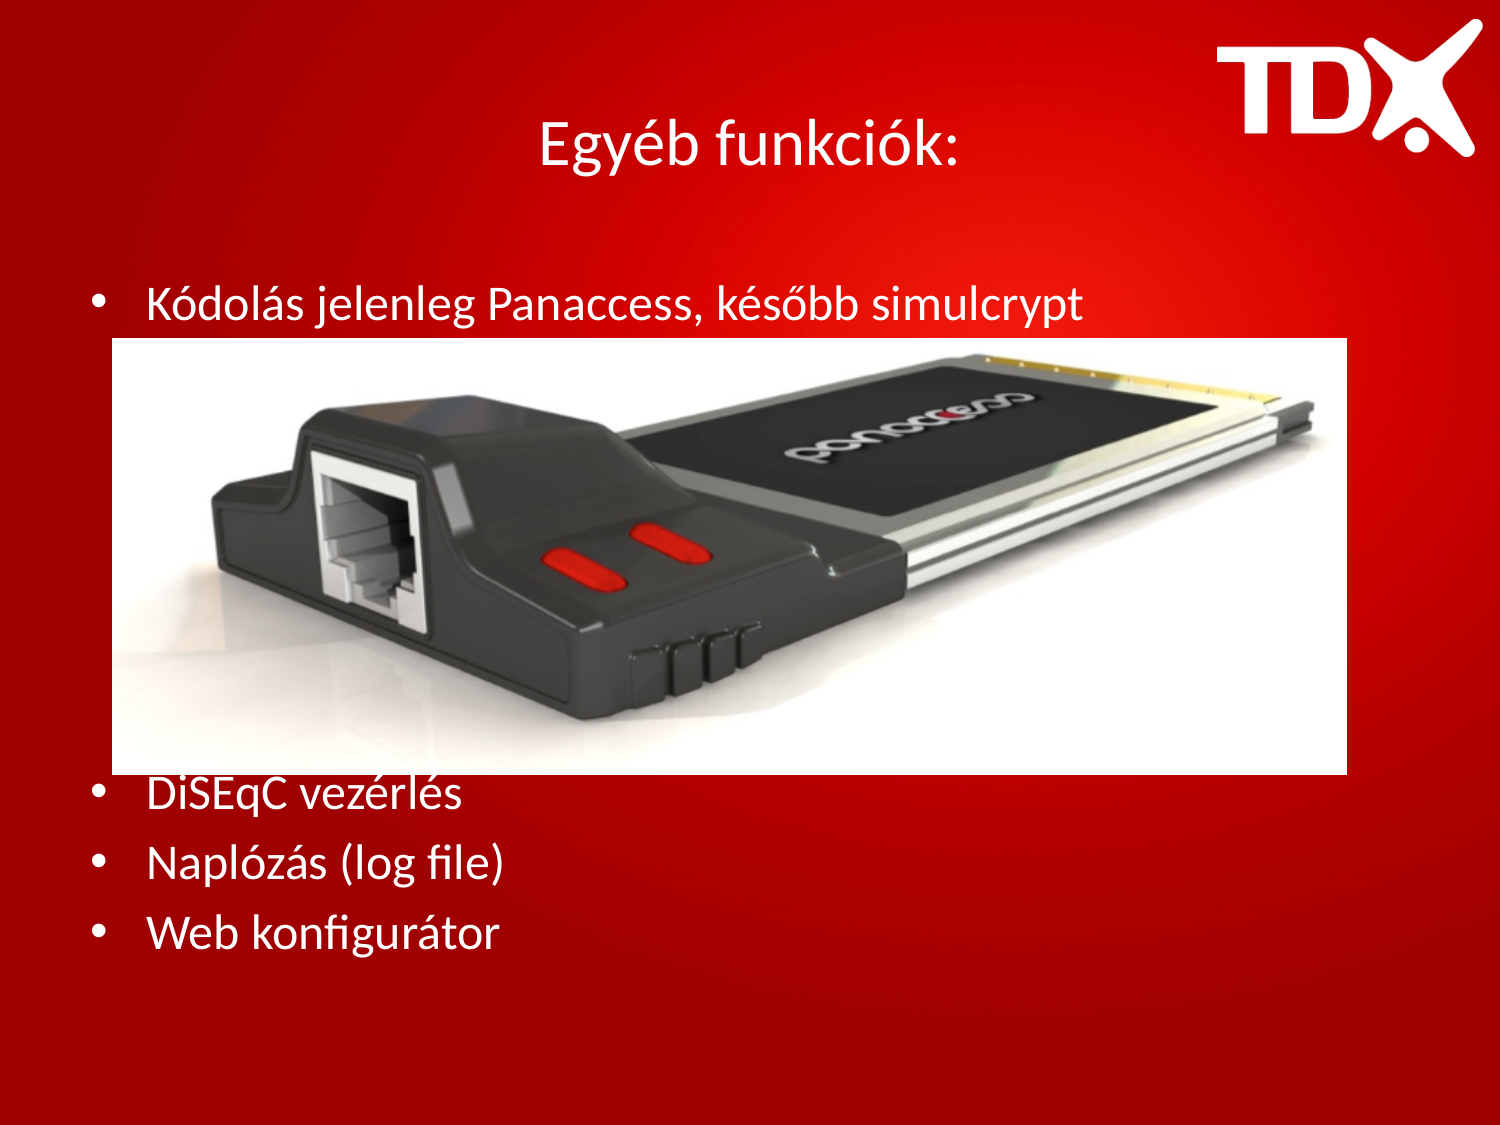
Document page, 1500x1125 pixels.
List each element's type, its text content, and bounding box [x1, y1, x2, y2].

picture [0, 0, 1500, 1125]
title Egyéb funkciók: [75, 45, 1425, 233]
list Kódolás jelenleg Panaccess, később simulcrypt DiSEqC vezérlés Naplózás (log file) Web konfigurátor [75, 262, 1425, 1005]
